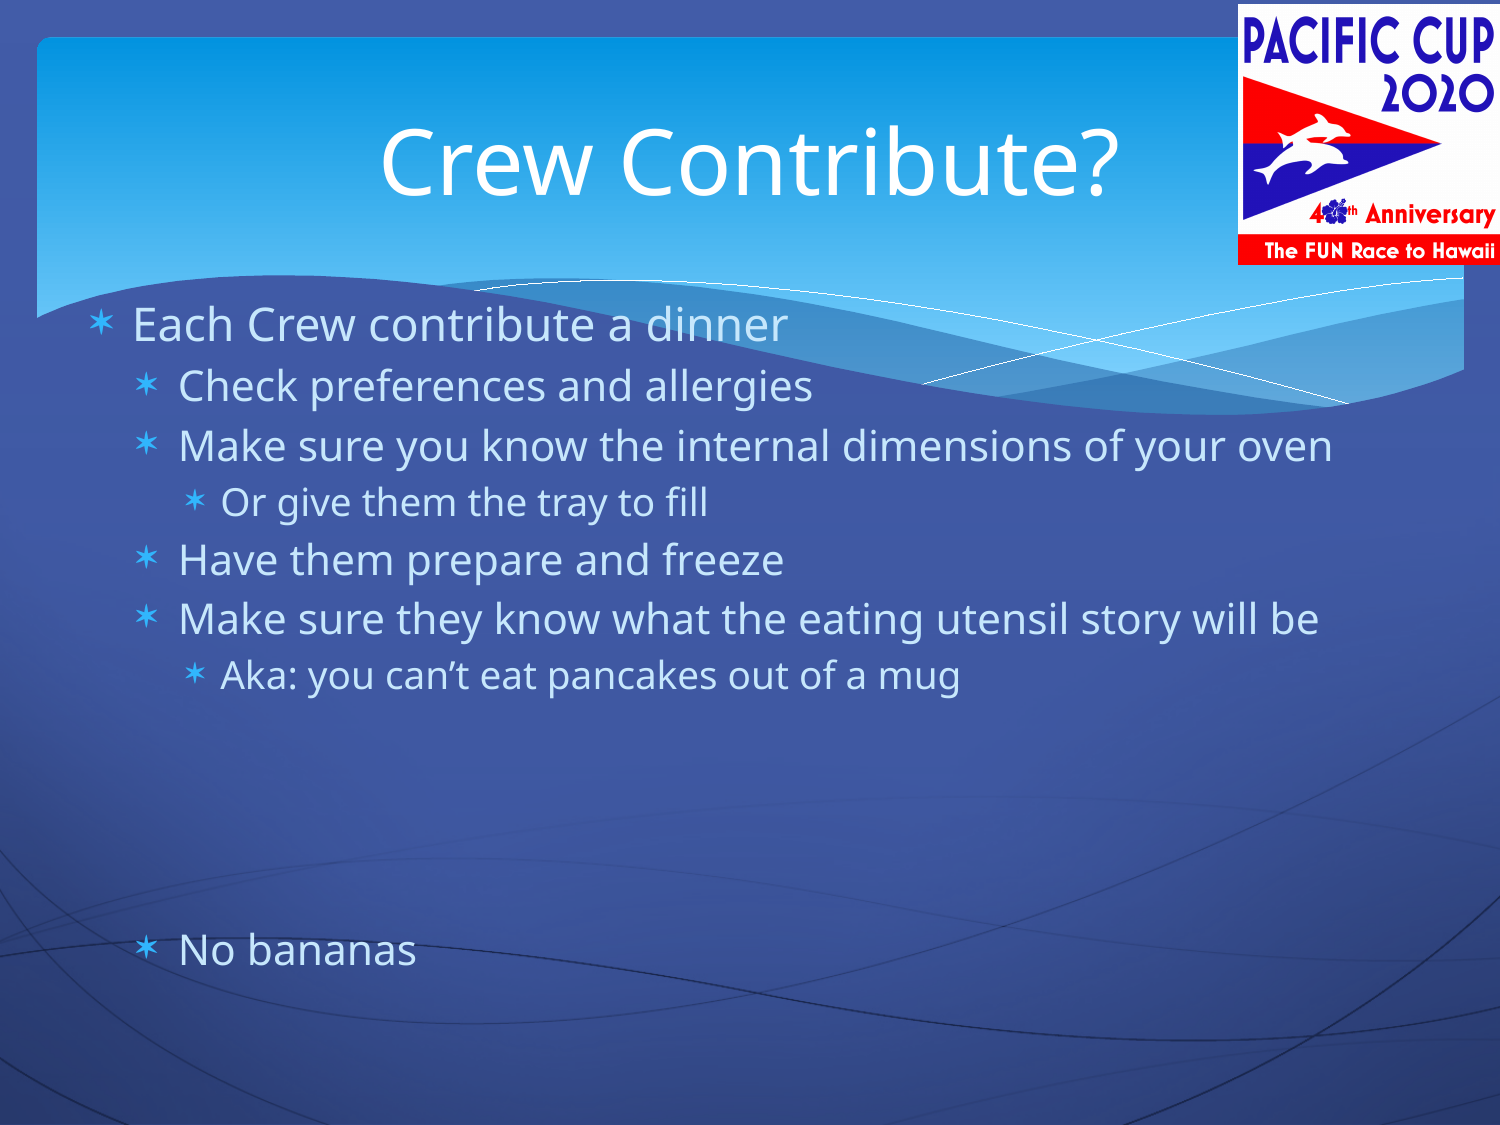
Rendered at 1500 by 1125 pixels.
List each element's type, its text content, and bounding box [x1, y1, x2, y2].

title Crew Contribute? [75, 55, 1425, 261]
list Each Crew contribute a dinner Check preferences and allergies Make sure you know the internal dimensions of your oven Or give them the tray to fill Have them prepare and freeze Make sure they know what the eating utensil story will be Aka: you can’t eat pancakes out of a mug No bananas [75, 287, 1359, 1005]
picture [1238, 4, 1500, 265]
